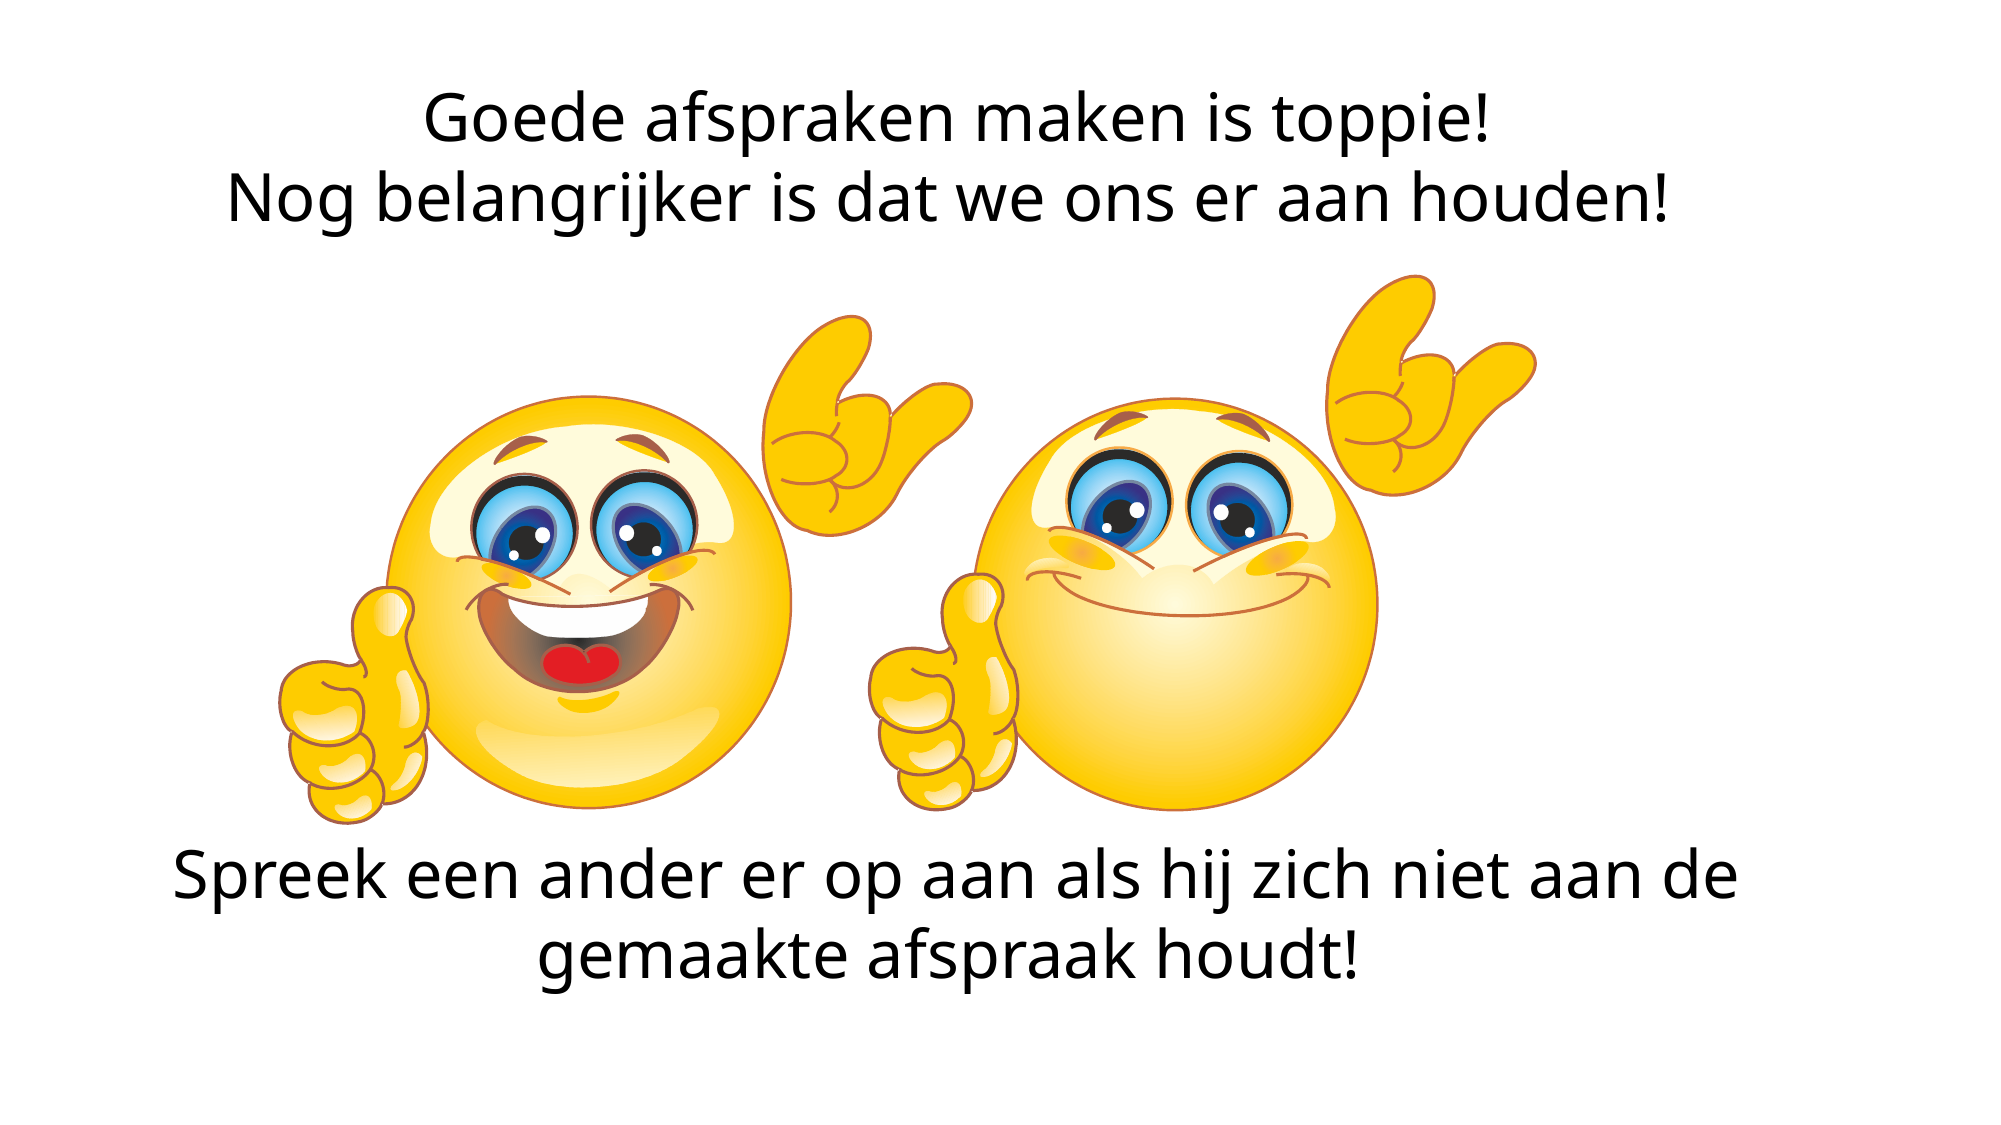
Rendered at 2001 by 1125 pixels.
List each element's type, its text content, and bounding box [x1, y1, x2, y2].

picture [278, 274, 1537, 825]
text_box Spreek een ander er op aan als hij zich niet aan de gemaakte afspraak houdt! [88, 824, 1826, 1000]
text_box Goede afspraken maken is toppie! Nog belangrijker is dat we ons er aan houden! [88, 67, 1826, 242]
